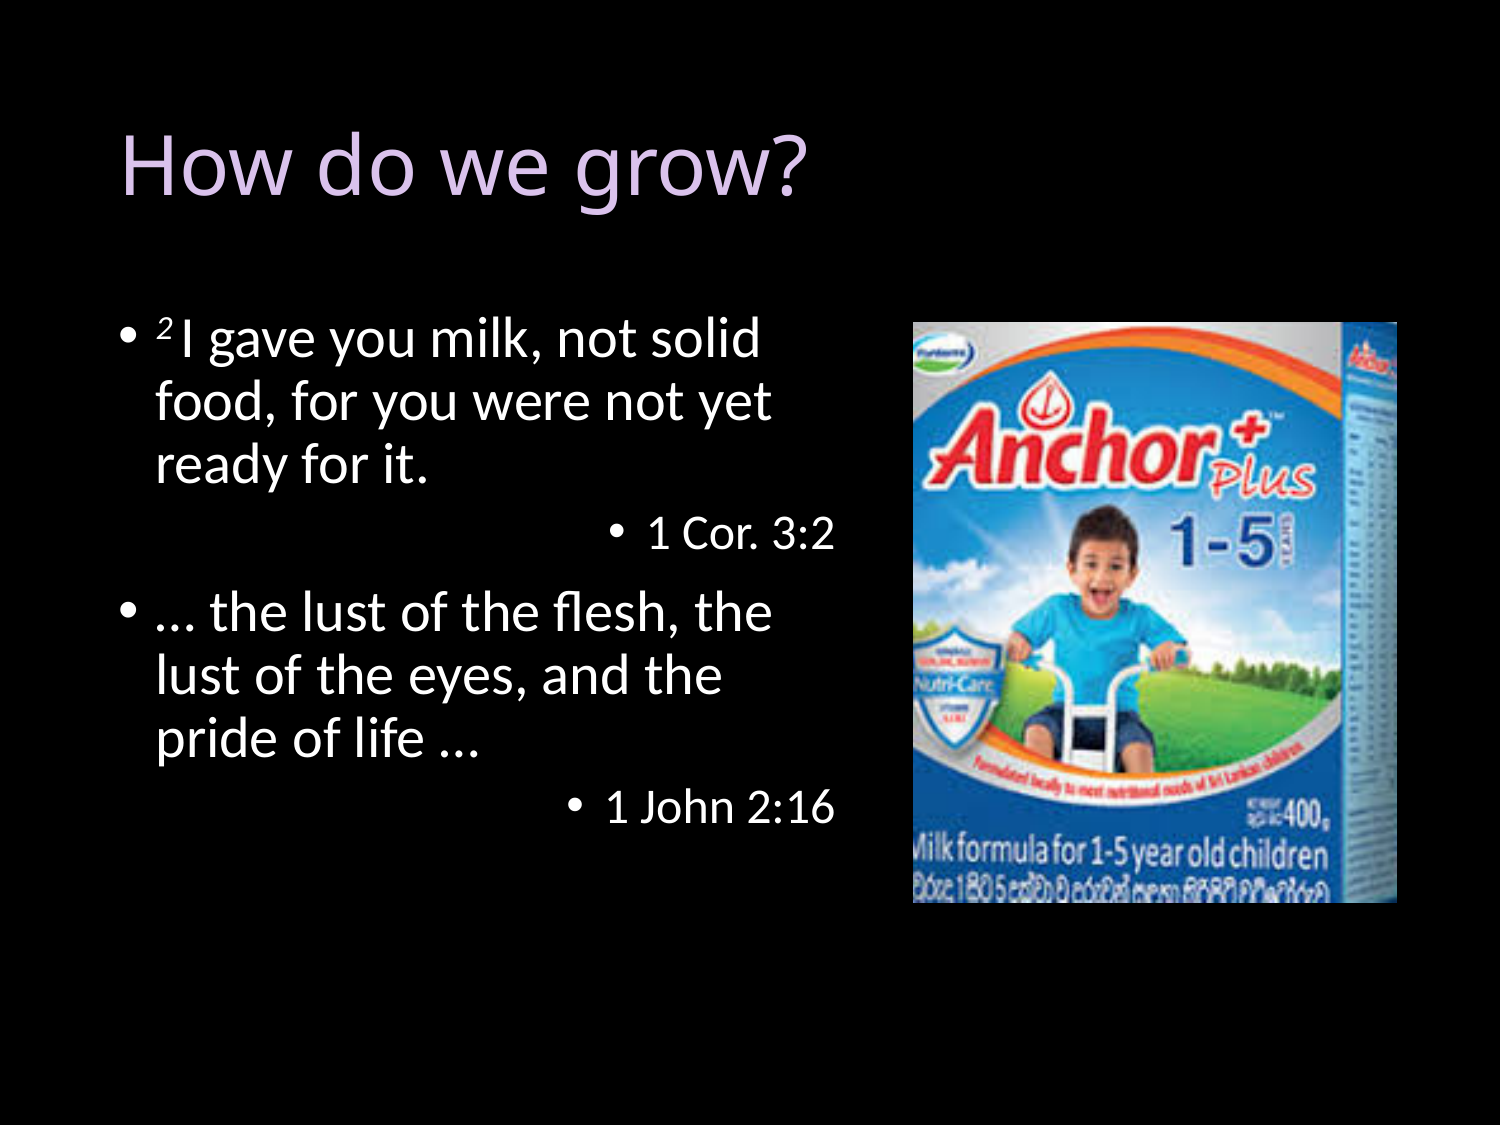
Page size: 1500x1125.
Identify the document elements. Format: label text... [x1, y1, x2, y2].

picture [913, 322, 1397, 903]
title How do we grow? [103, 59, 1397, 278]
list 2 I gave you milk, not solid food, for you were not yet ready for it. 1 Cor. 3:2 … the lust of the flesh, the lust of the eyes, and the pride of life … 1 John 2:16 [103, 299, 851, 1014]
